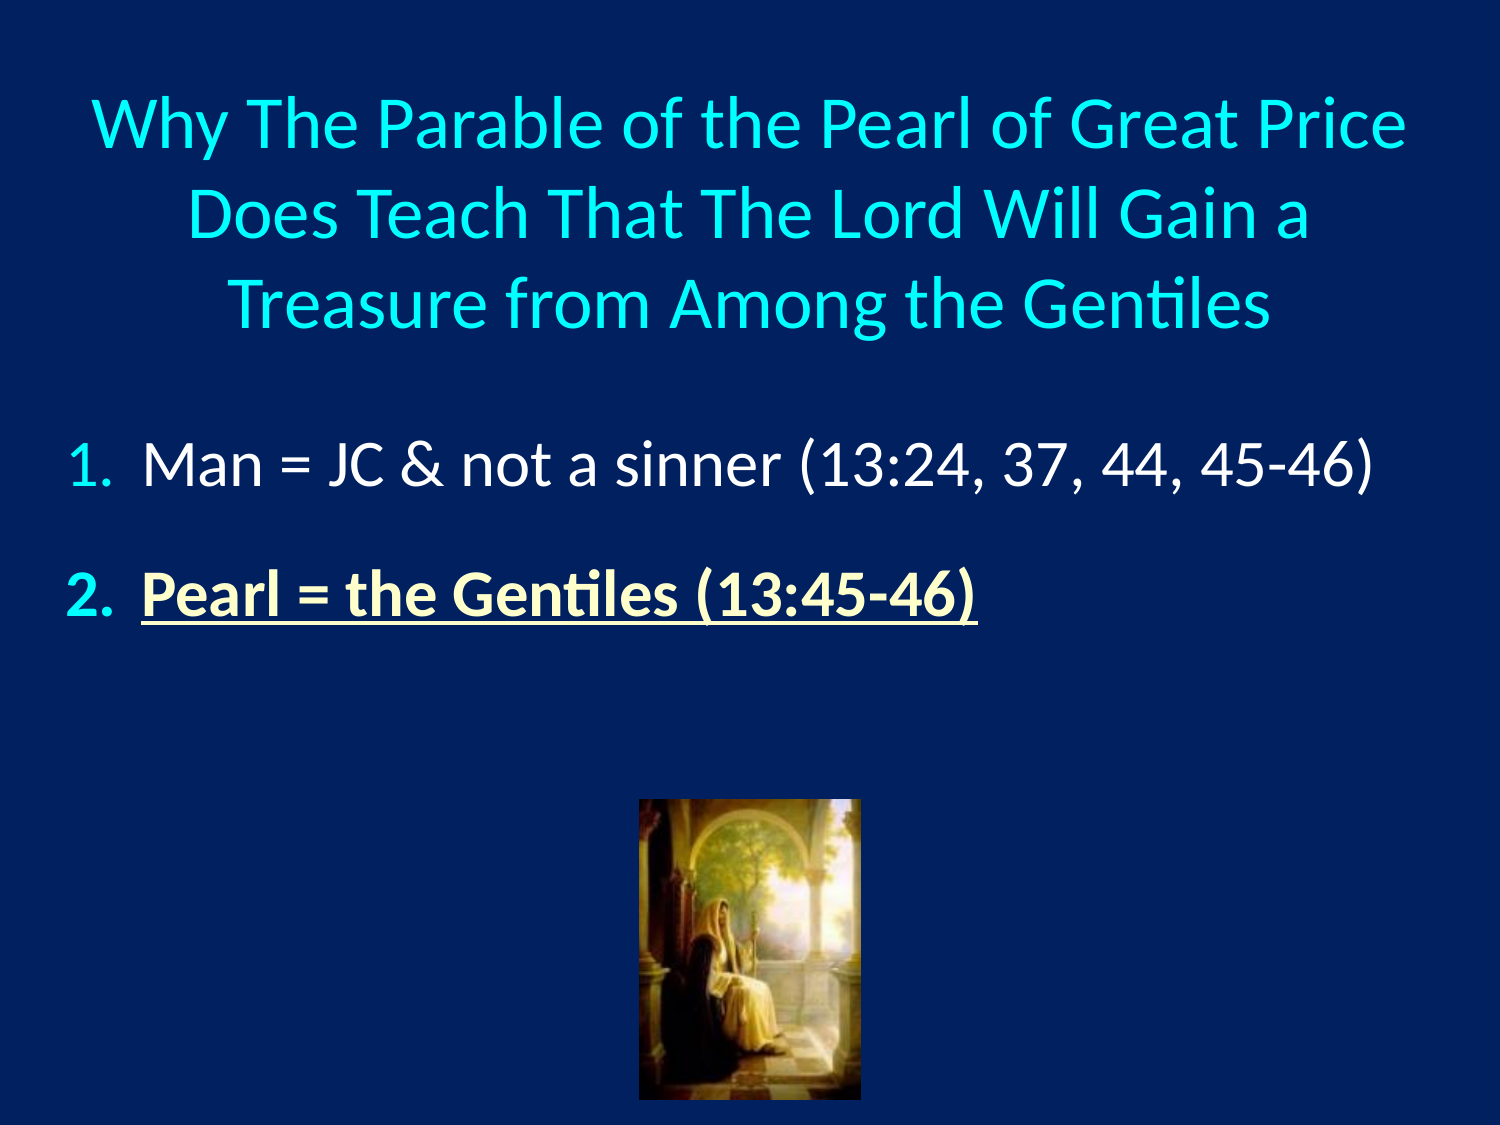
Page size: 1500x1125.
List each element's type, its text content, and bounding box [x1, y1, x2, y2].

list Man = JC & not a sinner (13:24, 37, 44, 45-46) Pearl = the Gentiles (13:45-46) [49, 412, 1451, 626]
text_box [638, 799, 861, 1101]
title Why The Parable of the Pearl of Great Price Does Teach That The Lord Will Gain a Treasure from Among the Gentiles [71, 42, 1428, 376]
